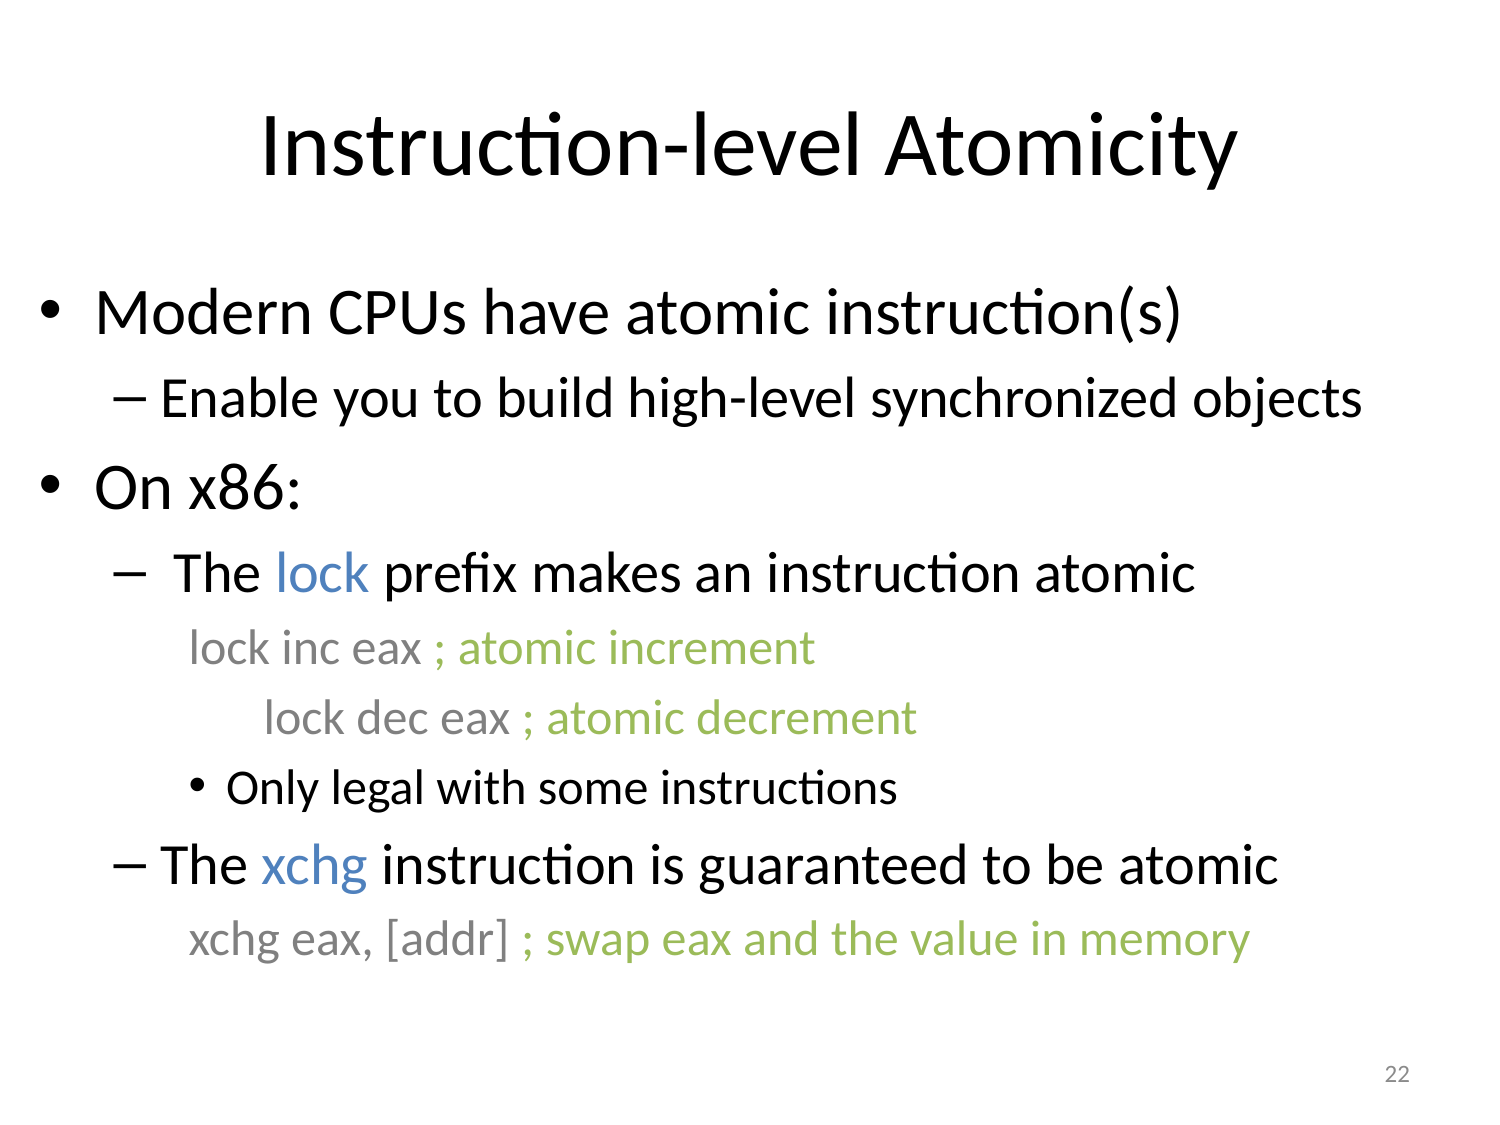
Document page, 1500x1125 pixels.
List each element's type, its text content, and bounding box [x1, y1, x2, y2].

title Instruction-level Atomicity [75, 45, 1425, 233]
slide_number 22 [1074, 1042, 1425, 1103]
list Modern CPUs have atomic instruction(s) Enable you to build high-level synchronized objects On x86: The lock prefix makes an instruction atomic lock inc eax ; atomic increment lock dec eax ; atomic decrement Only legal with some instructions The xchg instruction is guaranteed to be atomic xchg eax, [addr] ; swap eax and the value in memory [23, 260, 1487, 1022]
